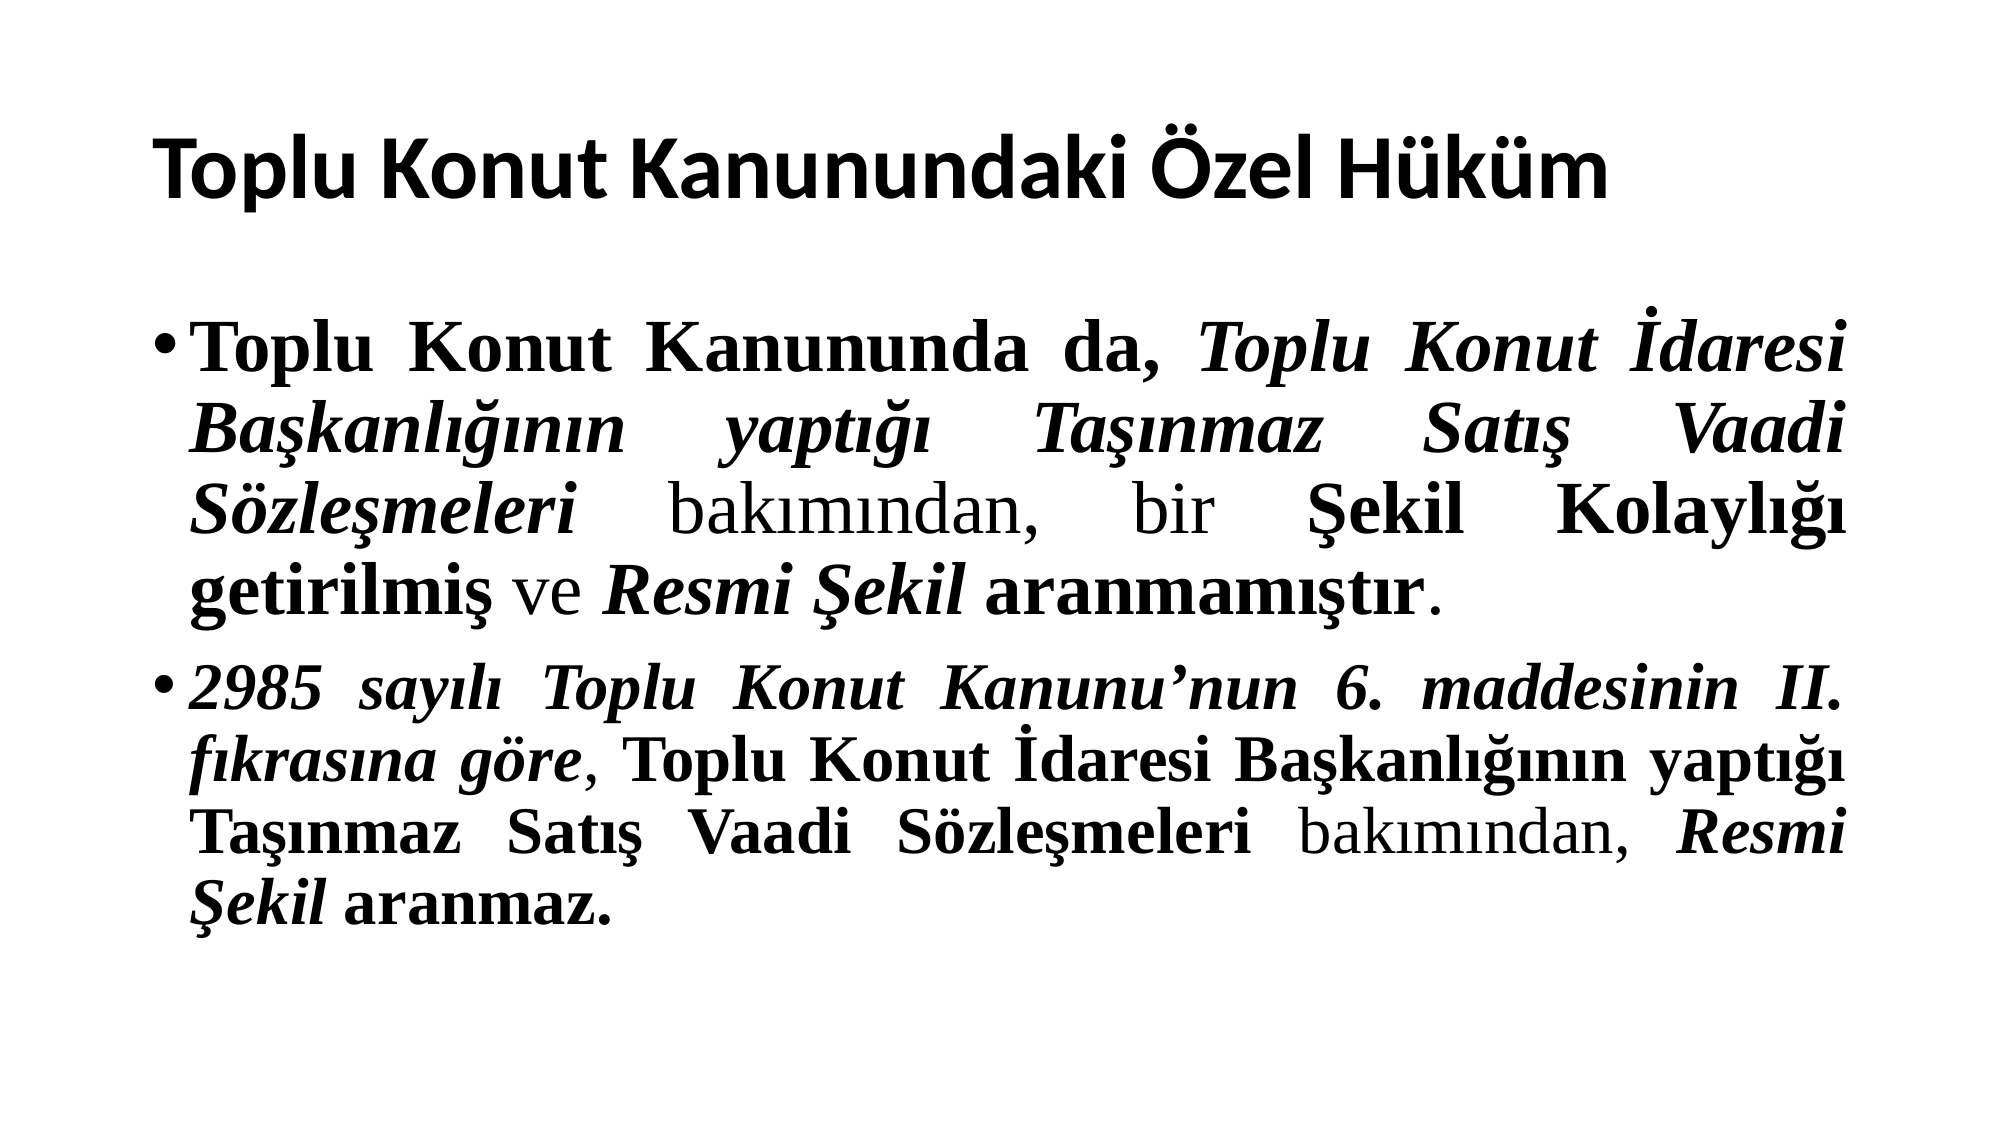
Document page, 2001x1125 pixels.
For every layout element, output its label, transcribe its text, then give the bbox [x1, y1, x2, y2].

list Toplu Konut Kanununda da, Toplu Konut İdaresi Başkanlığının yaptığı Taşınmaz Satış Vaadi Sözleşmeleri bakımından, bir Şekil Kolaylığı getirilmiş ve Resmi Şekil aranmamıştır. 2985 sayılı Toplu Konut Kanunu’nun 6. maddesinin II. fıkrasına göre, Toplu Konut İdaresi Başkanlığının yaptığı Taşınmaz Satış Vaadi Sözleşmeleri bakımından, Resmi Şekil aranmaz. [137, 299, 1863, 1014]
title Toplu Konut Kanunundaki Özel Hüküm [137, 59, 1863, 278]
